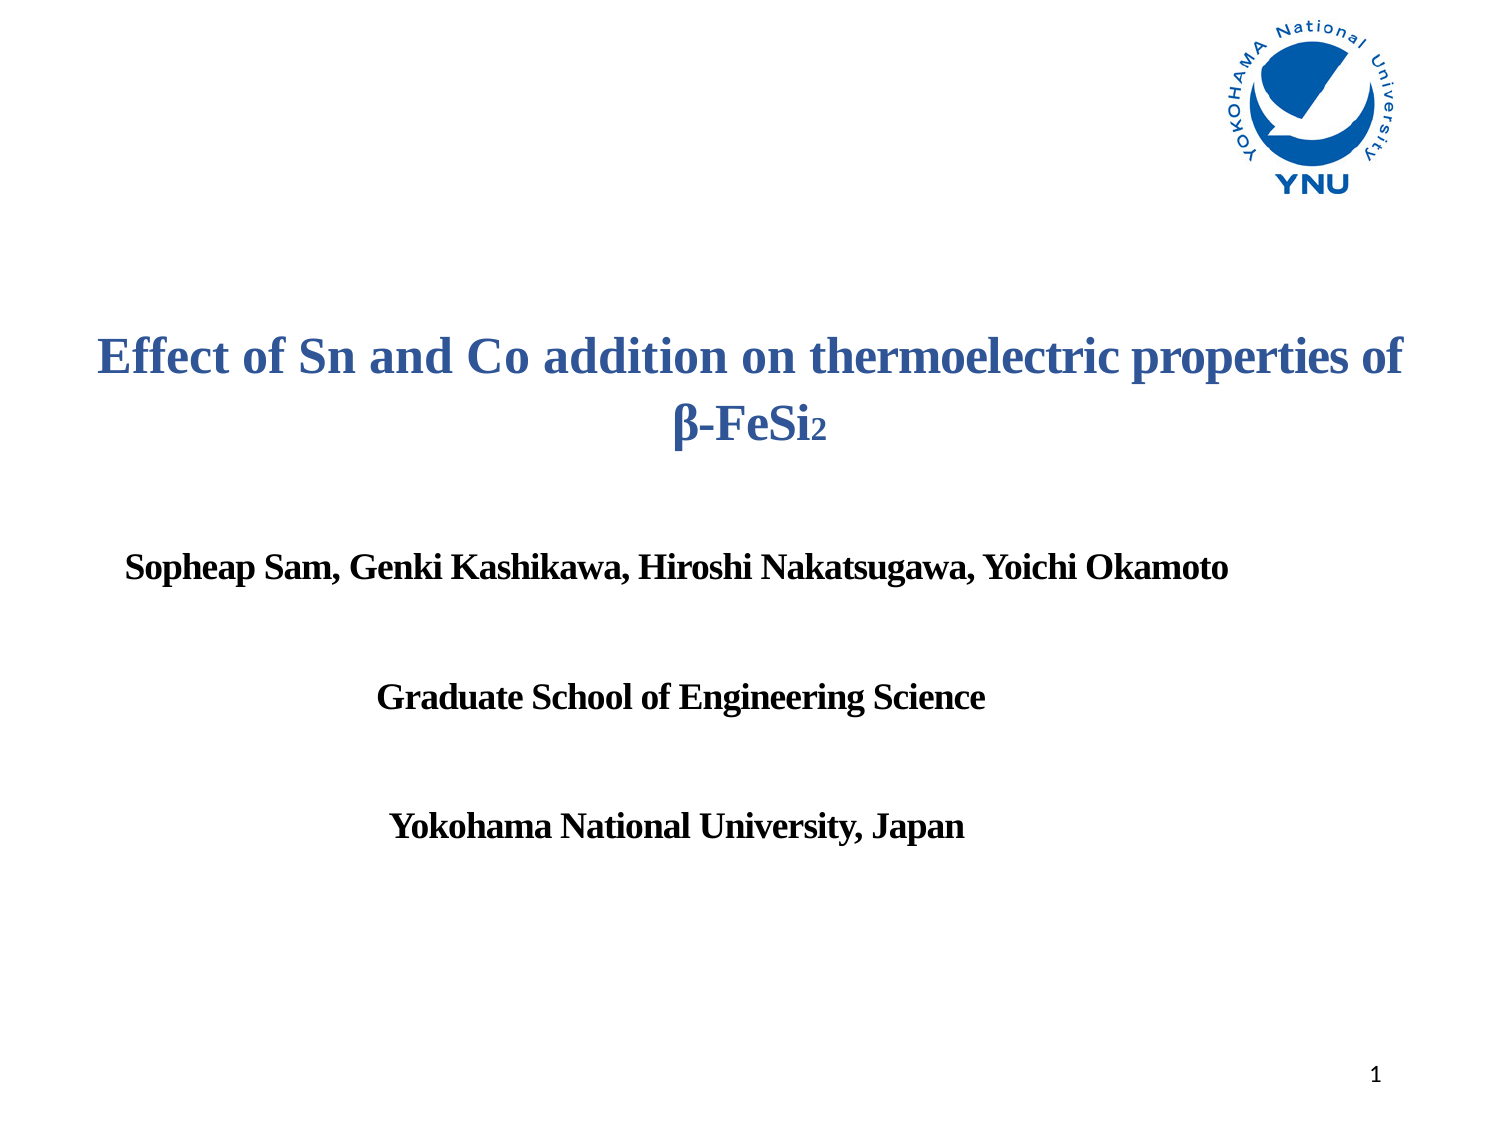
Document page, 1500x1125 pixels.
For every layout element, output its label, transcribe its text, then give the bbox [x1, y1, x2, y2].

picture [1214, 10, 1407, 204]
text_box Effect of Sn and Co addition on thermoelectric properties of β-FeSi2 [65, 309, 1435, 458]
slide_number 1 [1059, 1042, 1397, 1103]
text_box Sopheap Sam, Genki Kashikawa, Hiroshi Nakatsugawa, Yoichi Okamoto Graduate School of Engineering Science Yokohama National University, Japan [26, 531, 1337, 854]
